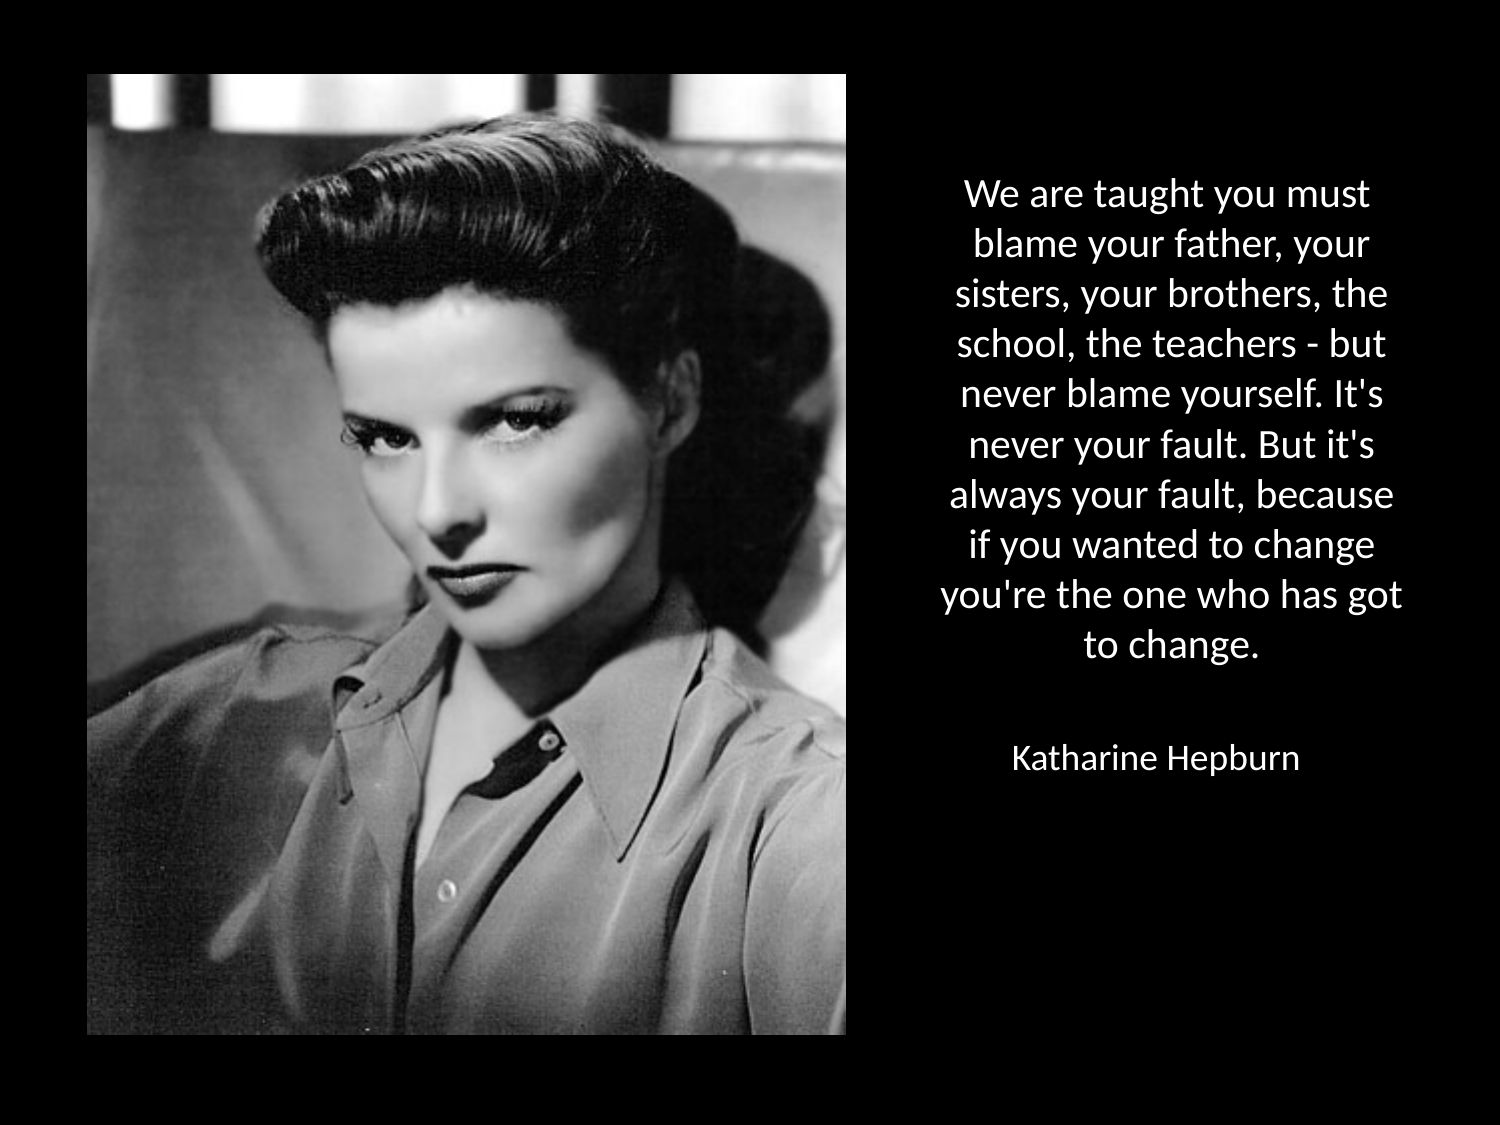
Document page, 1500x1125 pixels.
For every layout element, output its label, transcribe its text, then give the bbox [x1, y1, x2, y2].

picture [87, 74, 846, 1036]
list We are taught you must blame your father, your sisters, your brothers, the school, the teachers - but never blame yourself. It's never your fault. But it's always your fault, because if you wanted to change you're the one who has got to change. Katharine Hepburn [862, 99, 1425, 1005]
